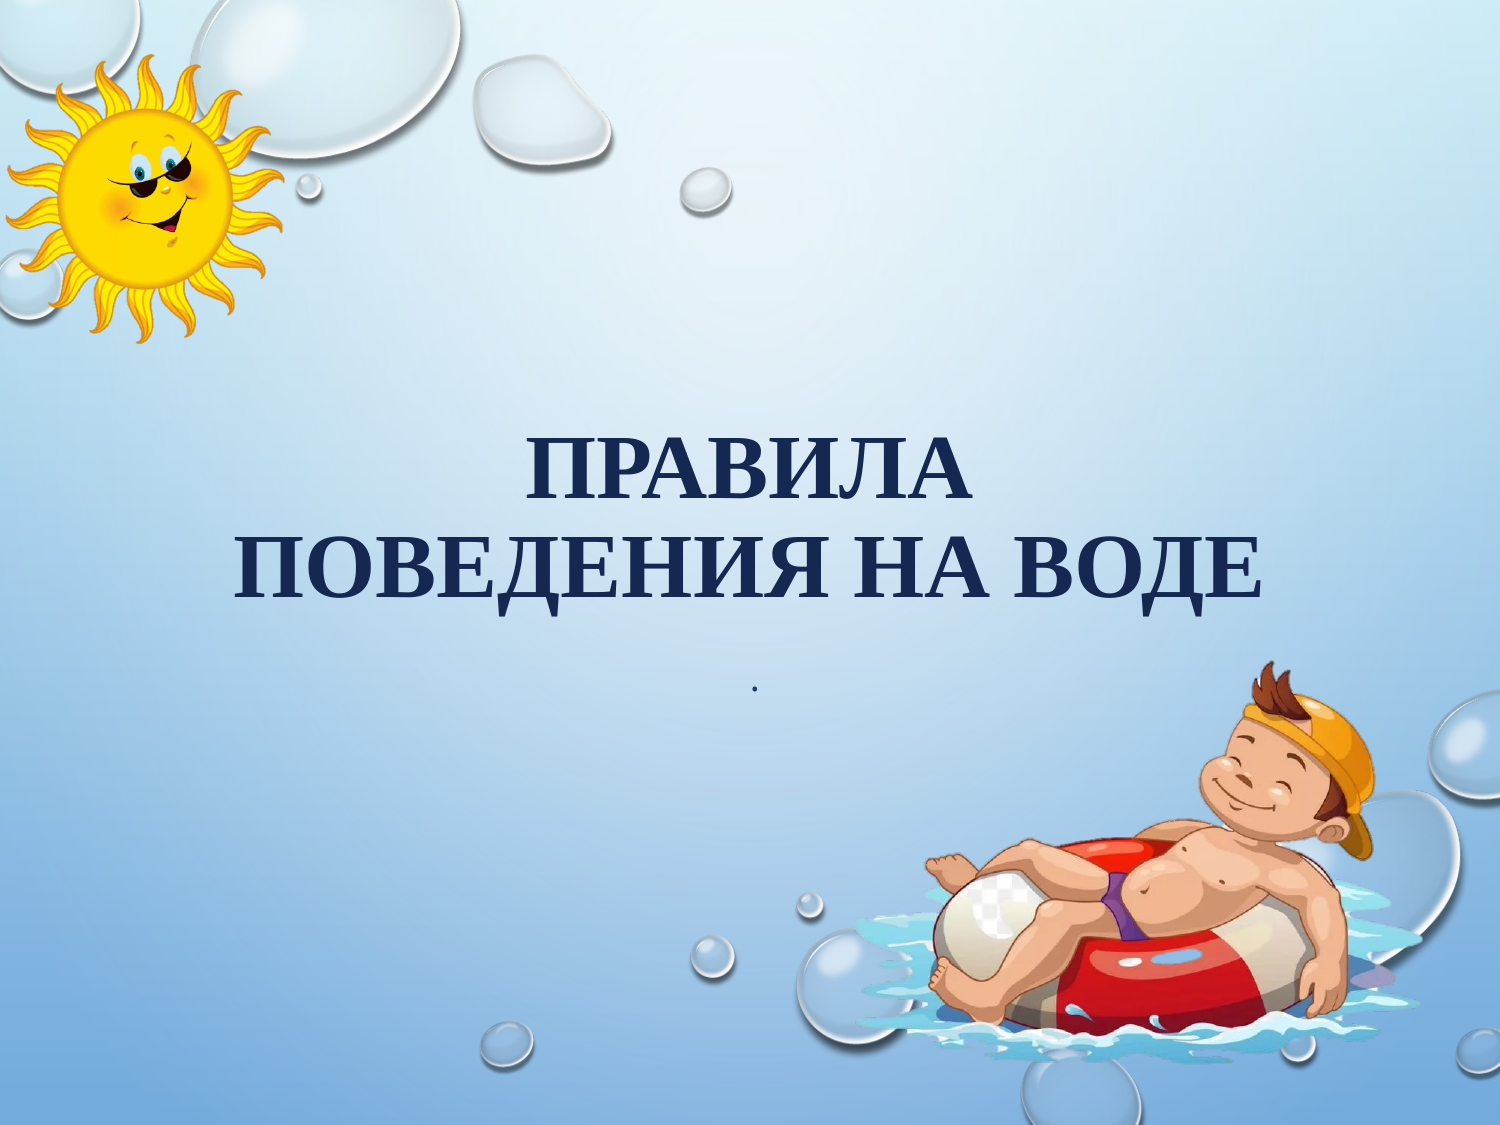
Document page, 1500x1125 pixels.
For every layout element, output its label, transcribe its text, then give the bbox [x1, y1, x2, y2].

text_box [309, 48, 1323, 274]
picture [0, 0, 1500, 1125]
title Правила поведения на воде [215, 274, 1285, 625]
subtitle . [215, 637, 826, 863]
